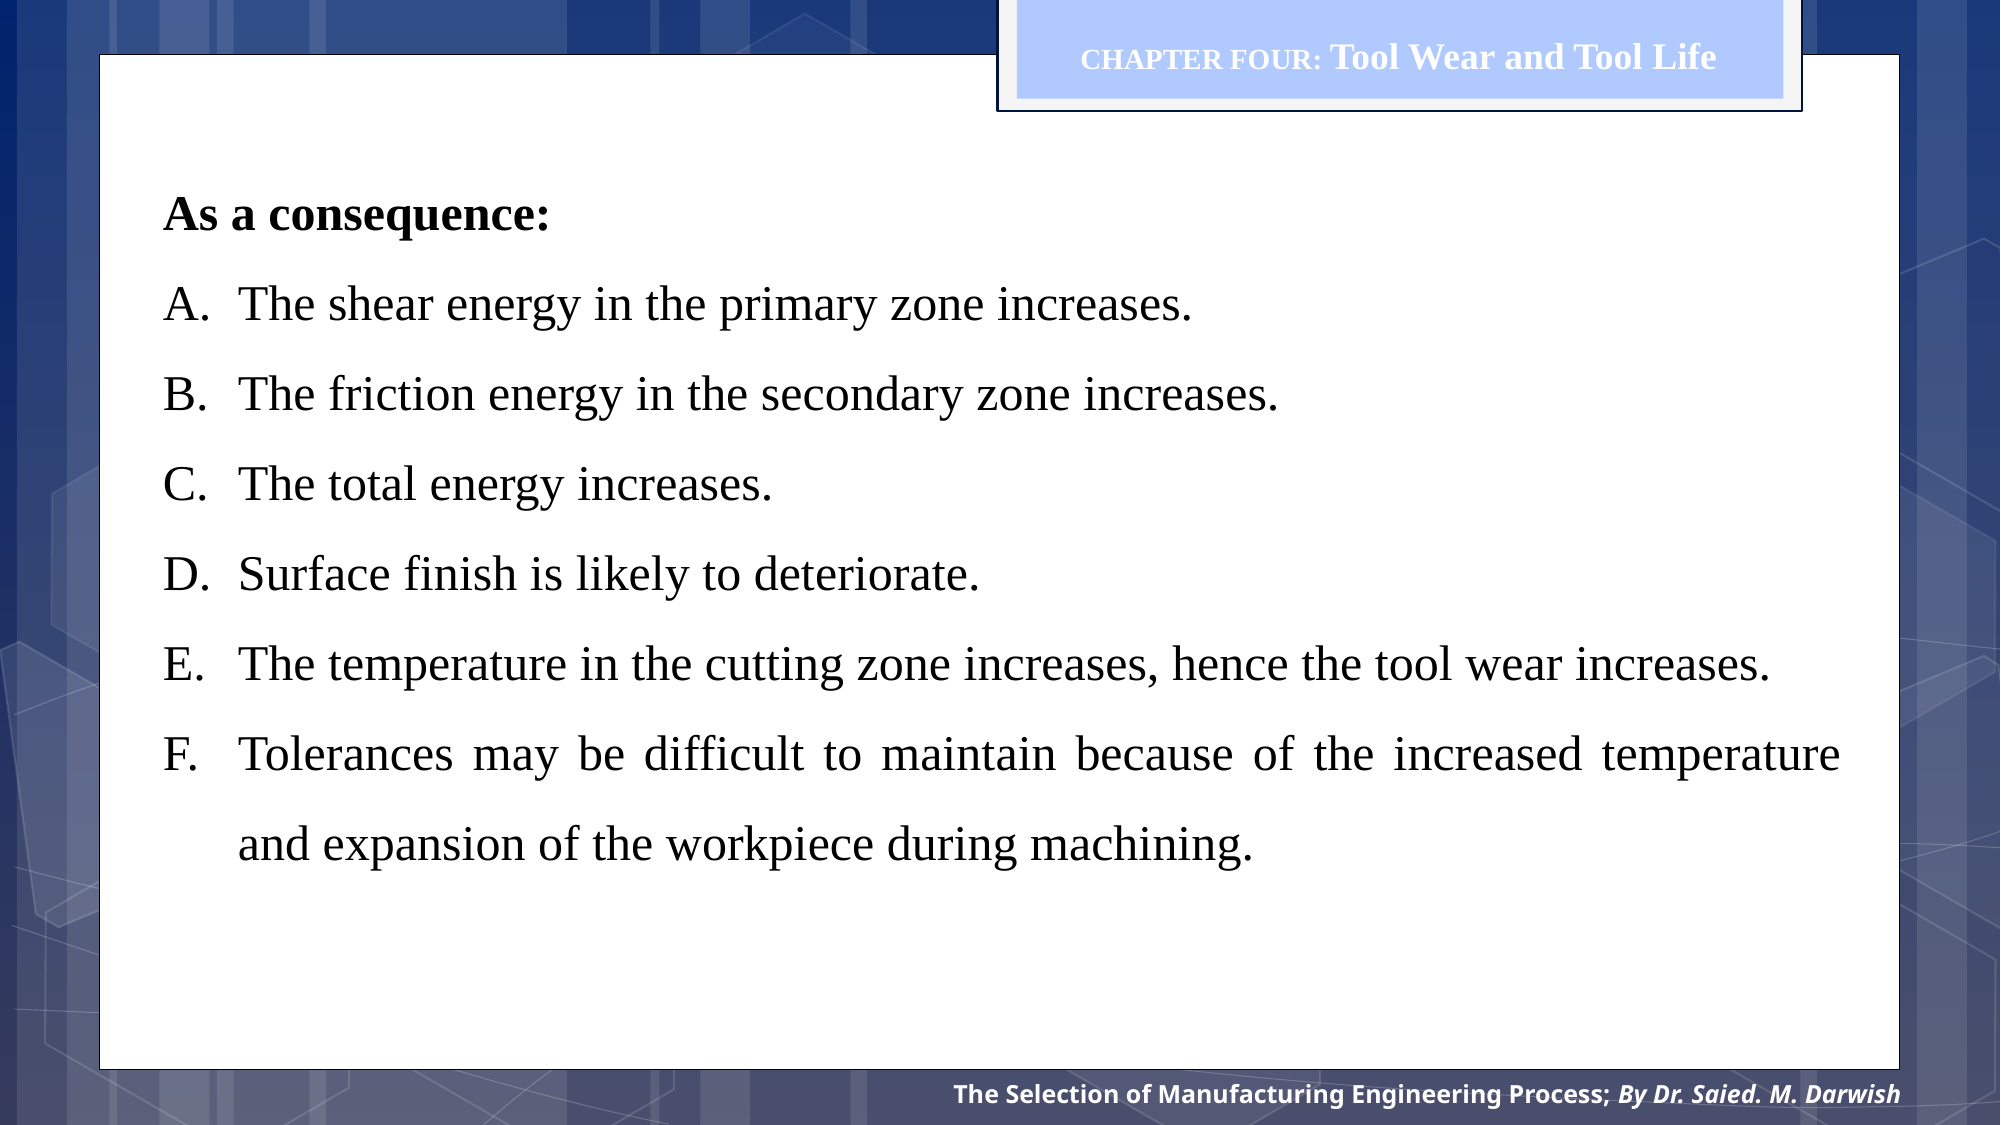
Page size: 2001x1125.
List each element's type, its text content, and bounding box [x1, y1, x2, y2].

text_box As a consequence: The shear energy in the primary zone increases. The friction energy in the secondary zone increases. The total energy increases. Surface finish is likely to deteriorate. The temperature in the cutting zone increases, hence the tool wear increases. Tolerances may be difficult to maintain because of the increased temperature and expansion of the workpiece during machining. [147, 84, 1858, 968]
text_box CHAPTER FOUR: Tool Wear and Tool Life [940, 0, 1858, 85]
